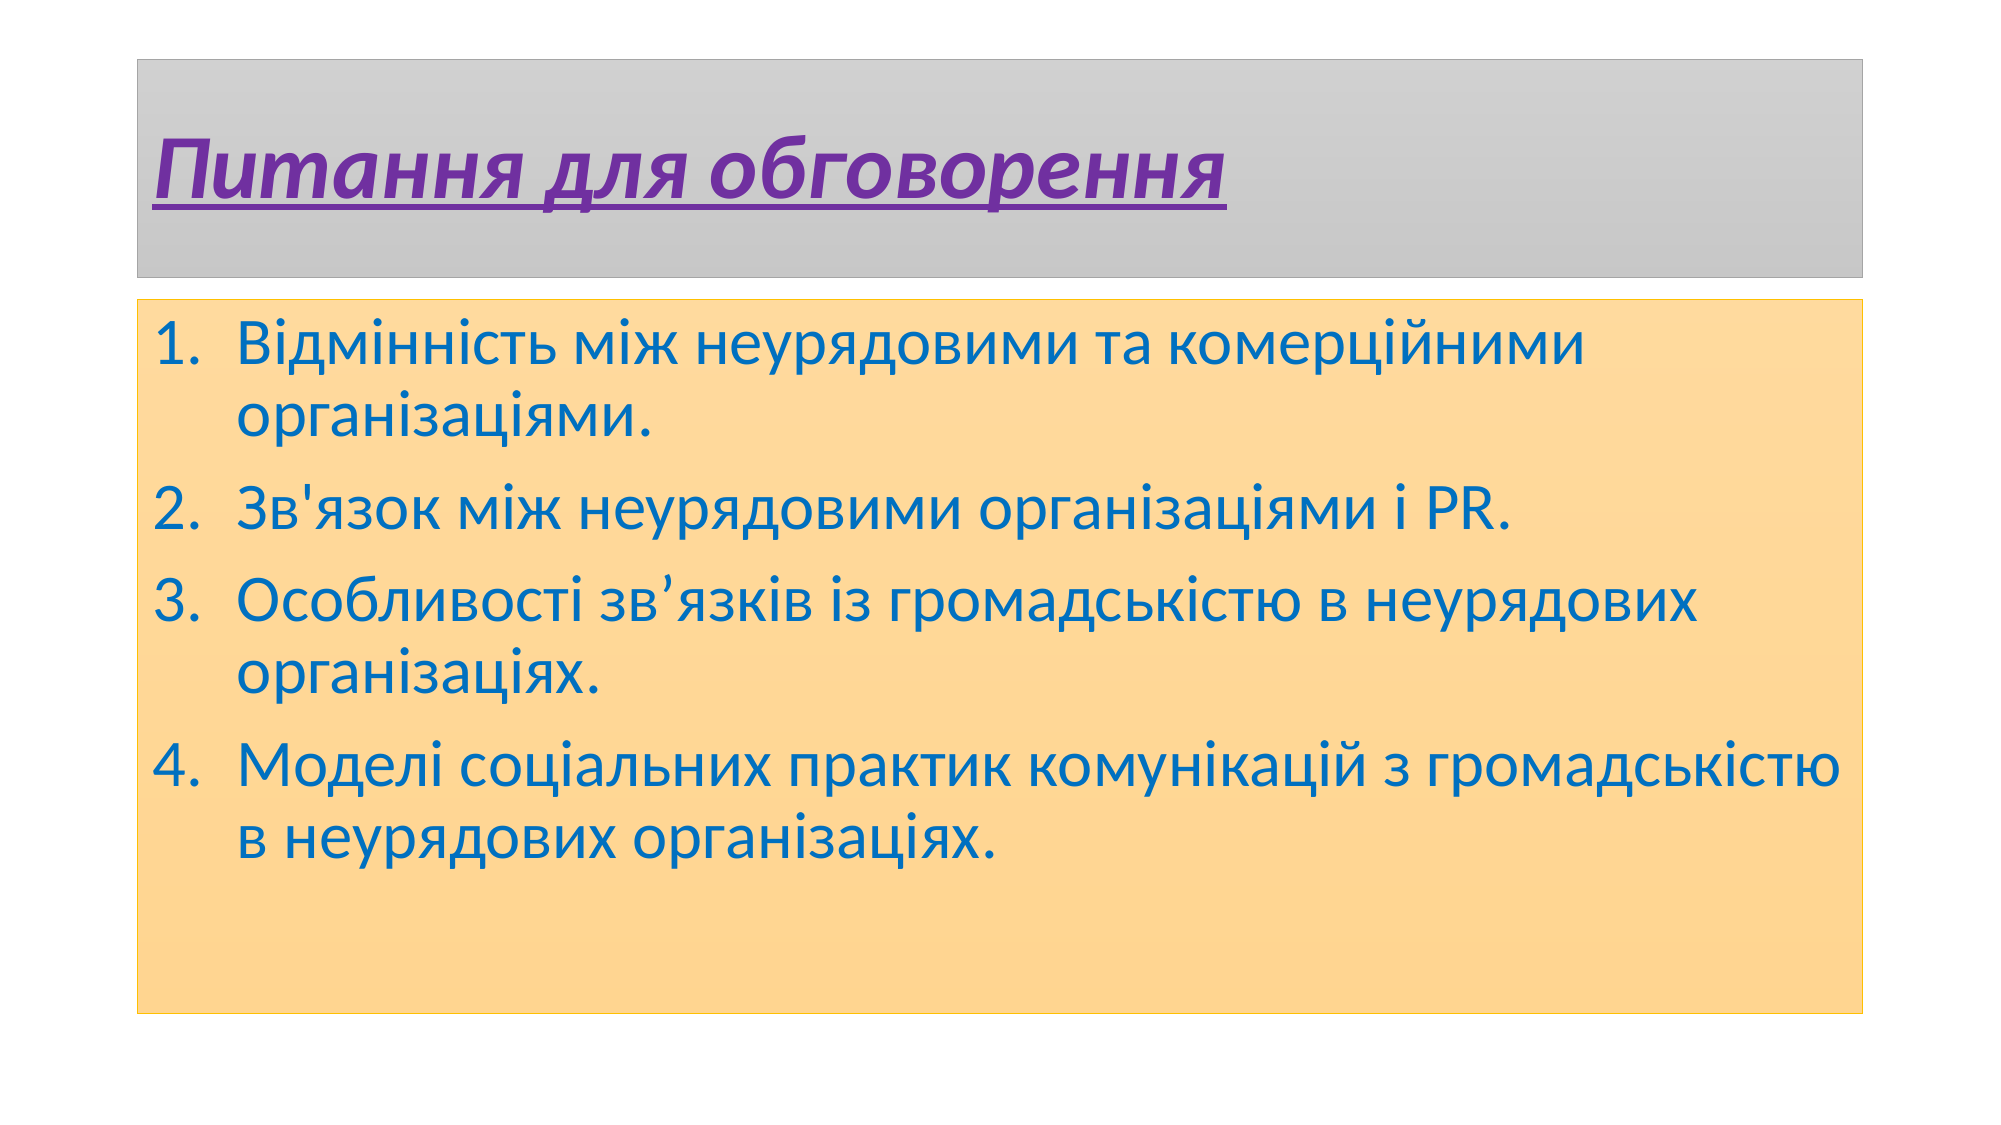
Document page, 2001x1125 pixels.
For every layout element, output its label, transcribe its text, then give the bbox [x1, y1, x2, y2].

list Відмінність між неурядовими та комерційними організаціями. Зв'язок між неурядовими організаціями і PR. Особливості зв’язків із громадськістю в неурядових організаціях. Моделі соціальних практик комунікацій з громадськістю в неурядових організаціях. [137, 299, 1863, 1014]
title Питання для обговорення [137, 59, 1863, 278]
